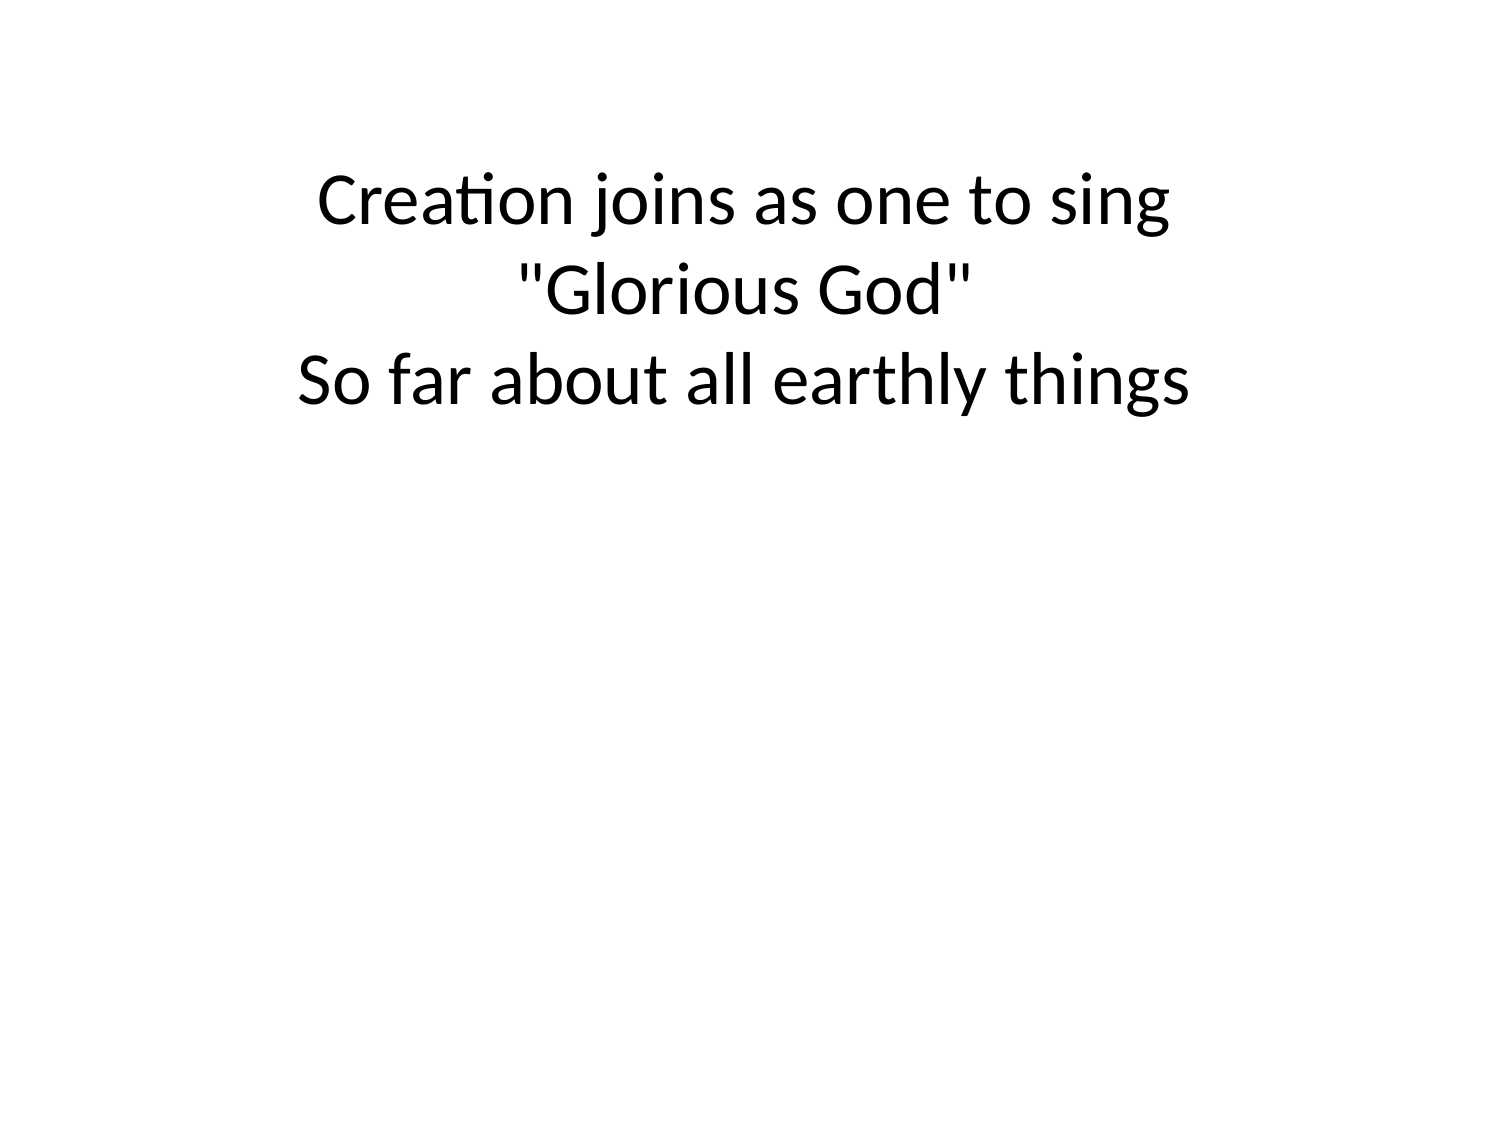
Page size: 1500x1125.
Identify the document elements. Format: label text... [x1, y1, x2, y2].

text_box Creation joins as one to sing "Glorious God" So far about all earthly things [148, 142, 1341, 427]
